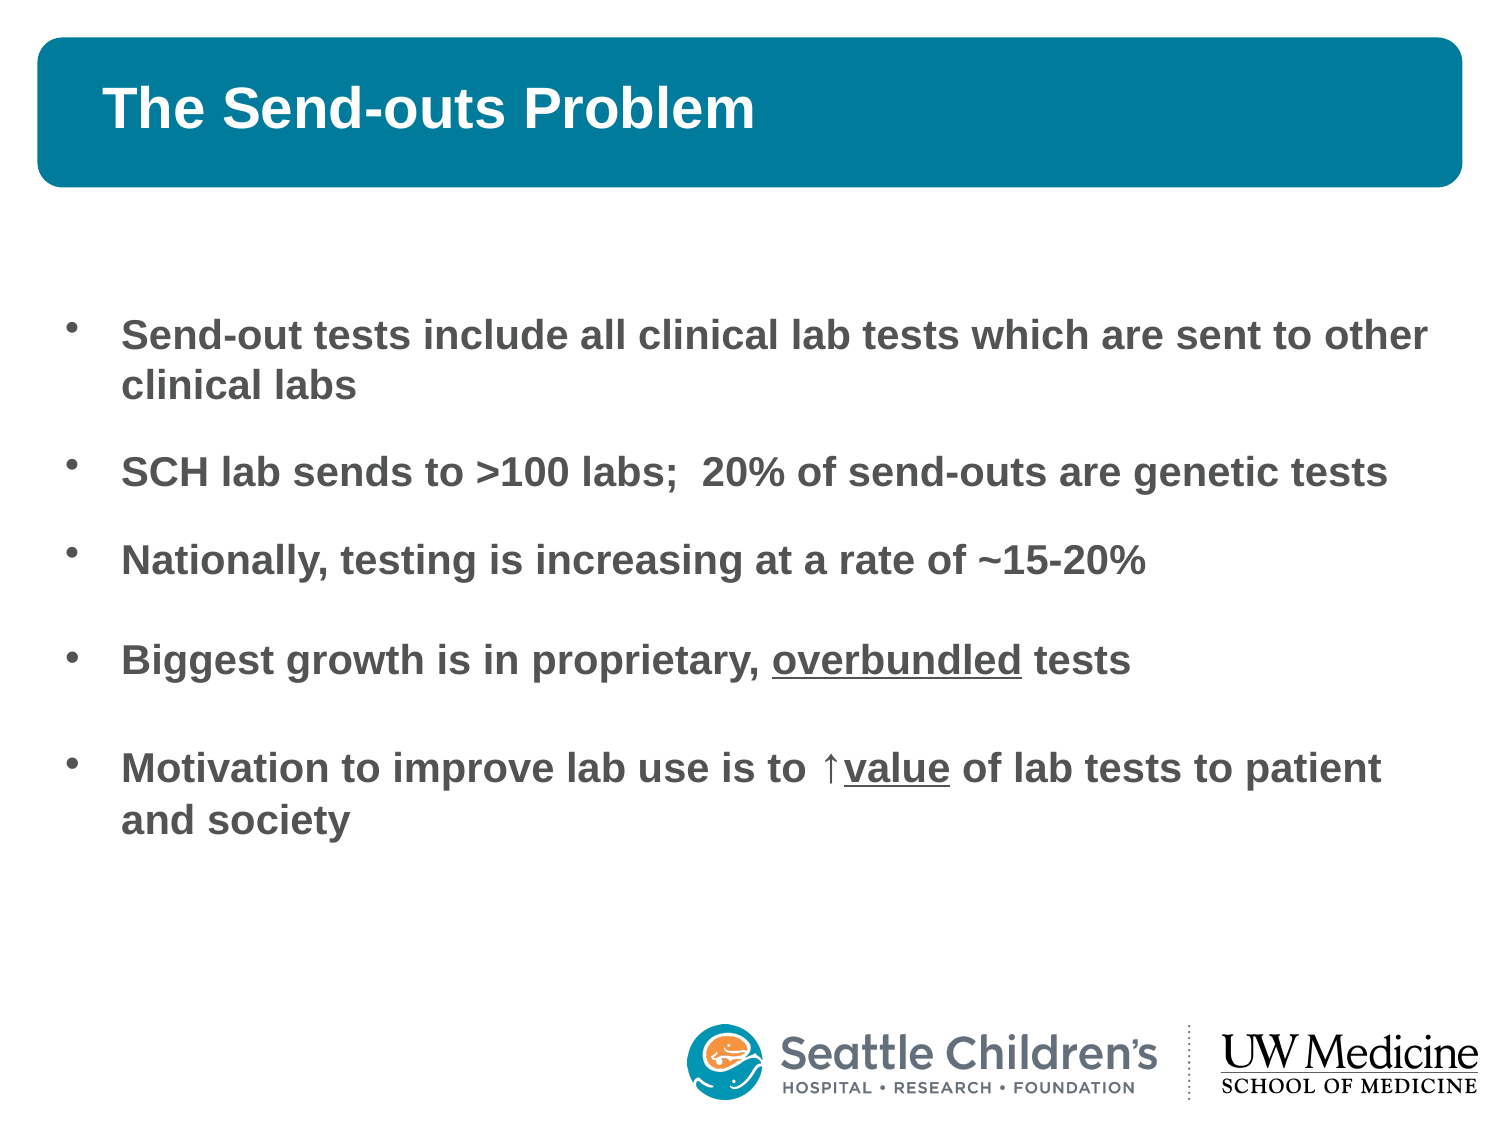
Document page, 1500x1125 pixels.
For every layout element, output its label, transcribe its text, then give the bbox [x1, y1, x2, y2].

picture [687, 1024, 1478, 1100]
title The Send-outs Problem [87, 62, 1363, 176]
list Send-out tests include all clinical lab tests which are sent to other clinical labs SCH lab sends to >100 labs; 20% of send-outs are genetic tests Nationally, testing is increasing at a rate of ~15-20% Biggest growth is in proprietary, overbundled tests Motivation to improve lab use is to ↑value of lab tests to patient and society [49, 299, 1463, 963]
